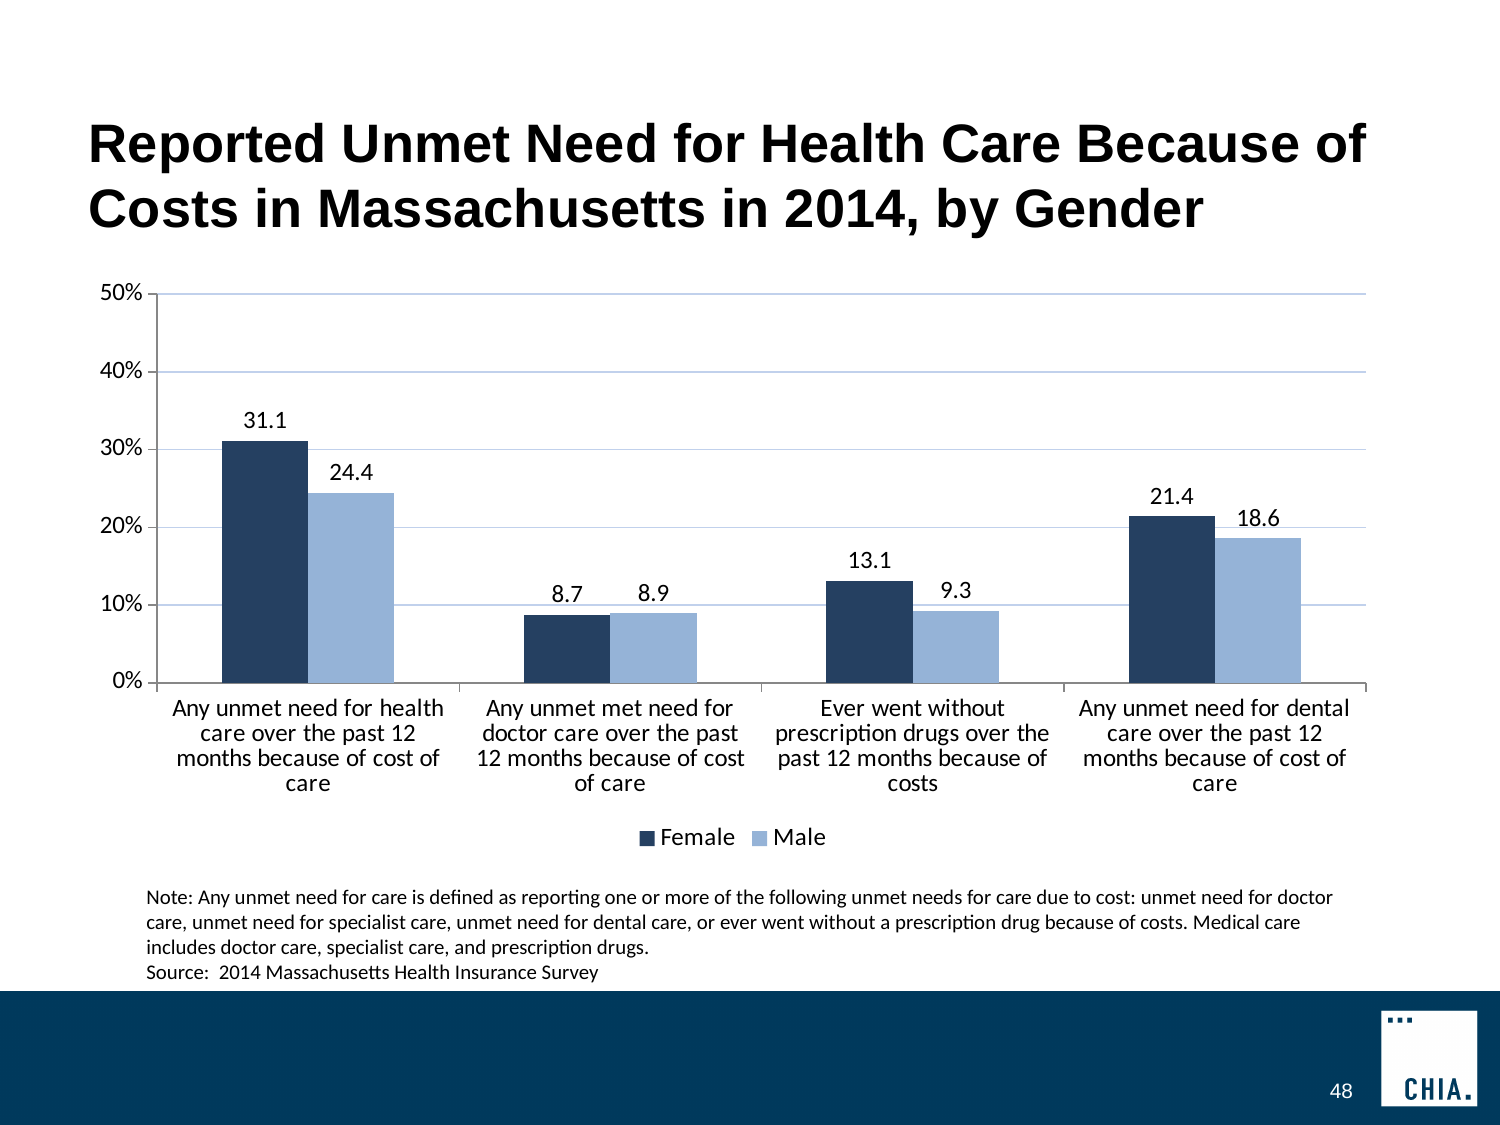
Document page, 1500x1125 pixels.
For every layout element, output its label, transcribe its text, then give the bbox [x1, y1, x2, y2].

slide_number 48 [1017, 1060, 1368, 1121]
picture [0, 991, 1500, 1125]
chart [73, 269, 1393, 858]
title Reported Unmet Need for Health Care Because of Costs in Massachusetts in 2014, by Gender [73, 120, 1393, 227]
text_box Note: Any unmet need for care is defined as reporting one or more of the following unmet needs for care due to cost: unmet need for doctor care, unmet need for specialist care, unmet need for dental care, or ever went without a prescription drug because of costs. Medical care includes doctor care, specialist care, and prescription drugs. Source: 2014 Massachusetts Health Insurance Survey [131, 875, 1368, 991]
